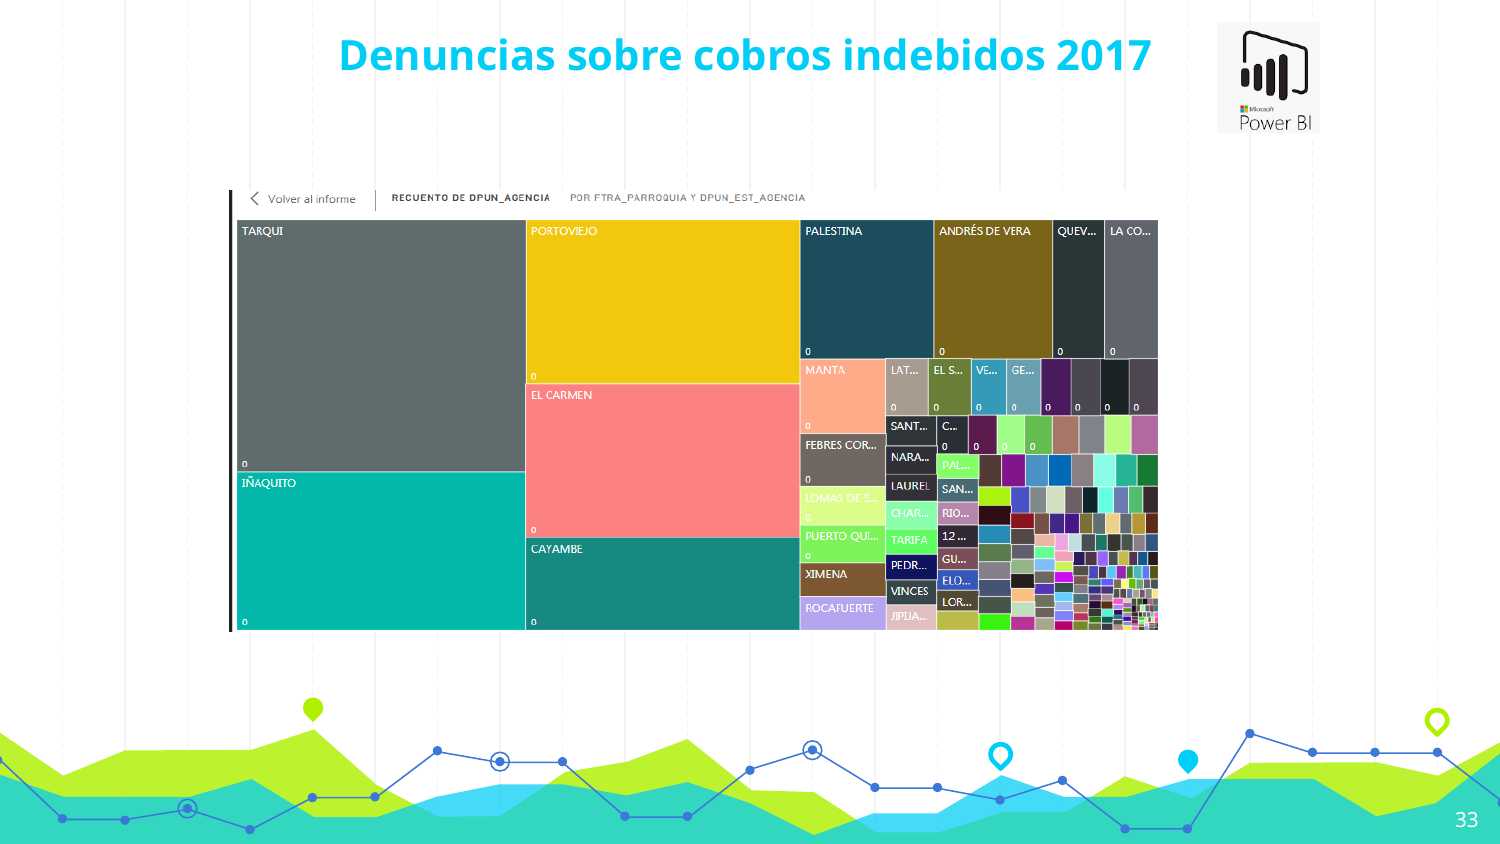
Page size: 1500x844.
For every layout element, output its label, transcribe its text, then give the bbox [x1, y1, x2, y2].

slide_number 33 [1403, 791, 1494, 844]
picture [228, 190, 1159, 632]
title Denuncias sobre cobros indebidos 2017 [171, 26, 1320, 144]
picture [1217, 21, 1320, 133]
